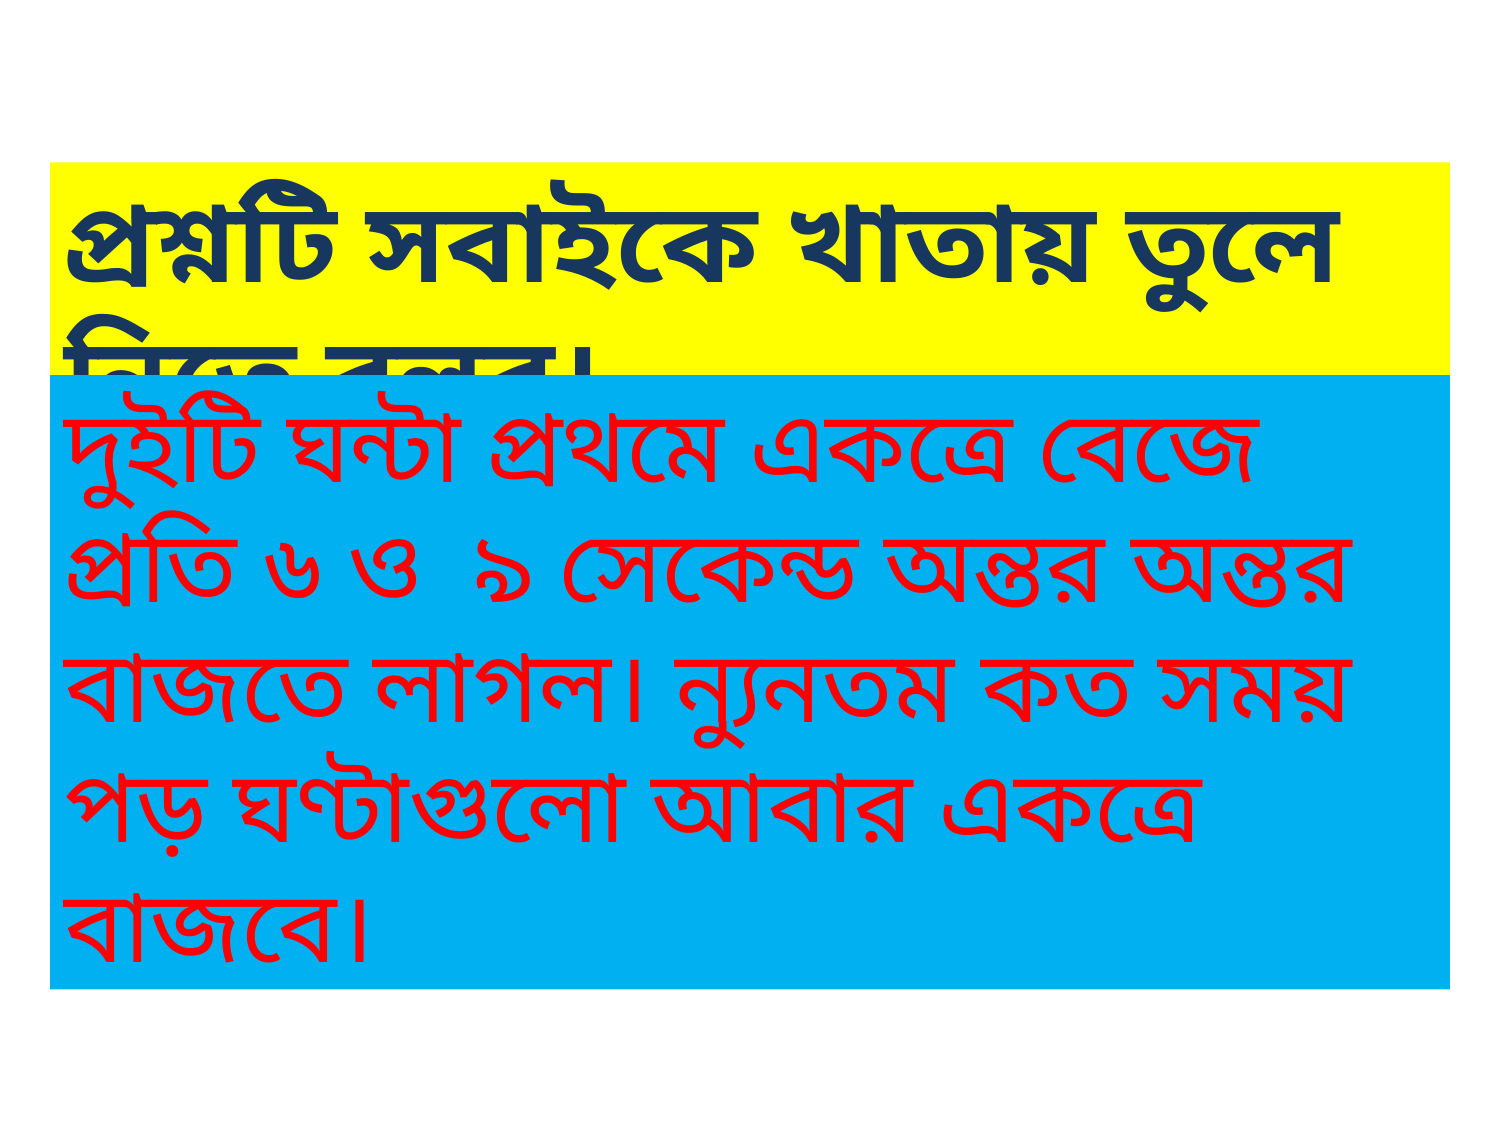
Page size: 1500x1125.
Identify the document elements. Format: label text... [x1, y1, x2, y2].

text_box প্রশ্নটি সবাইকে খাতায় তুলে নিতে বলব। [50, 162, 1450, 375]
text_box দুইটি ঘন্টা প্রথমে একত্রে বেজে প্রতি ৬ ও ৯ সেকেন্ড অন্তর অন্তর বাজতে লাগল। ন্যুনতম কত সময় পড় ঘণ্টাগুলো আবার একত্রে বাজবে। [50, 375, 1450, 990]
